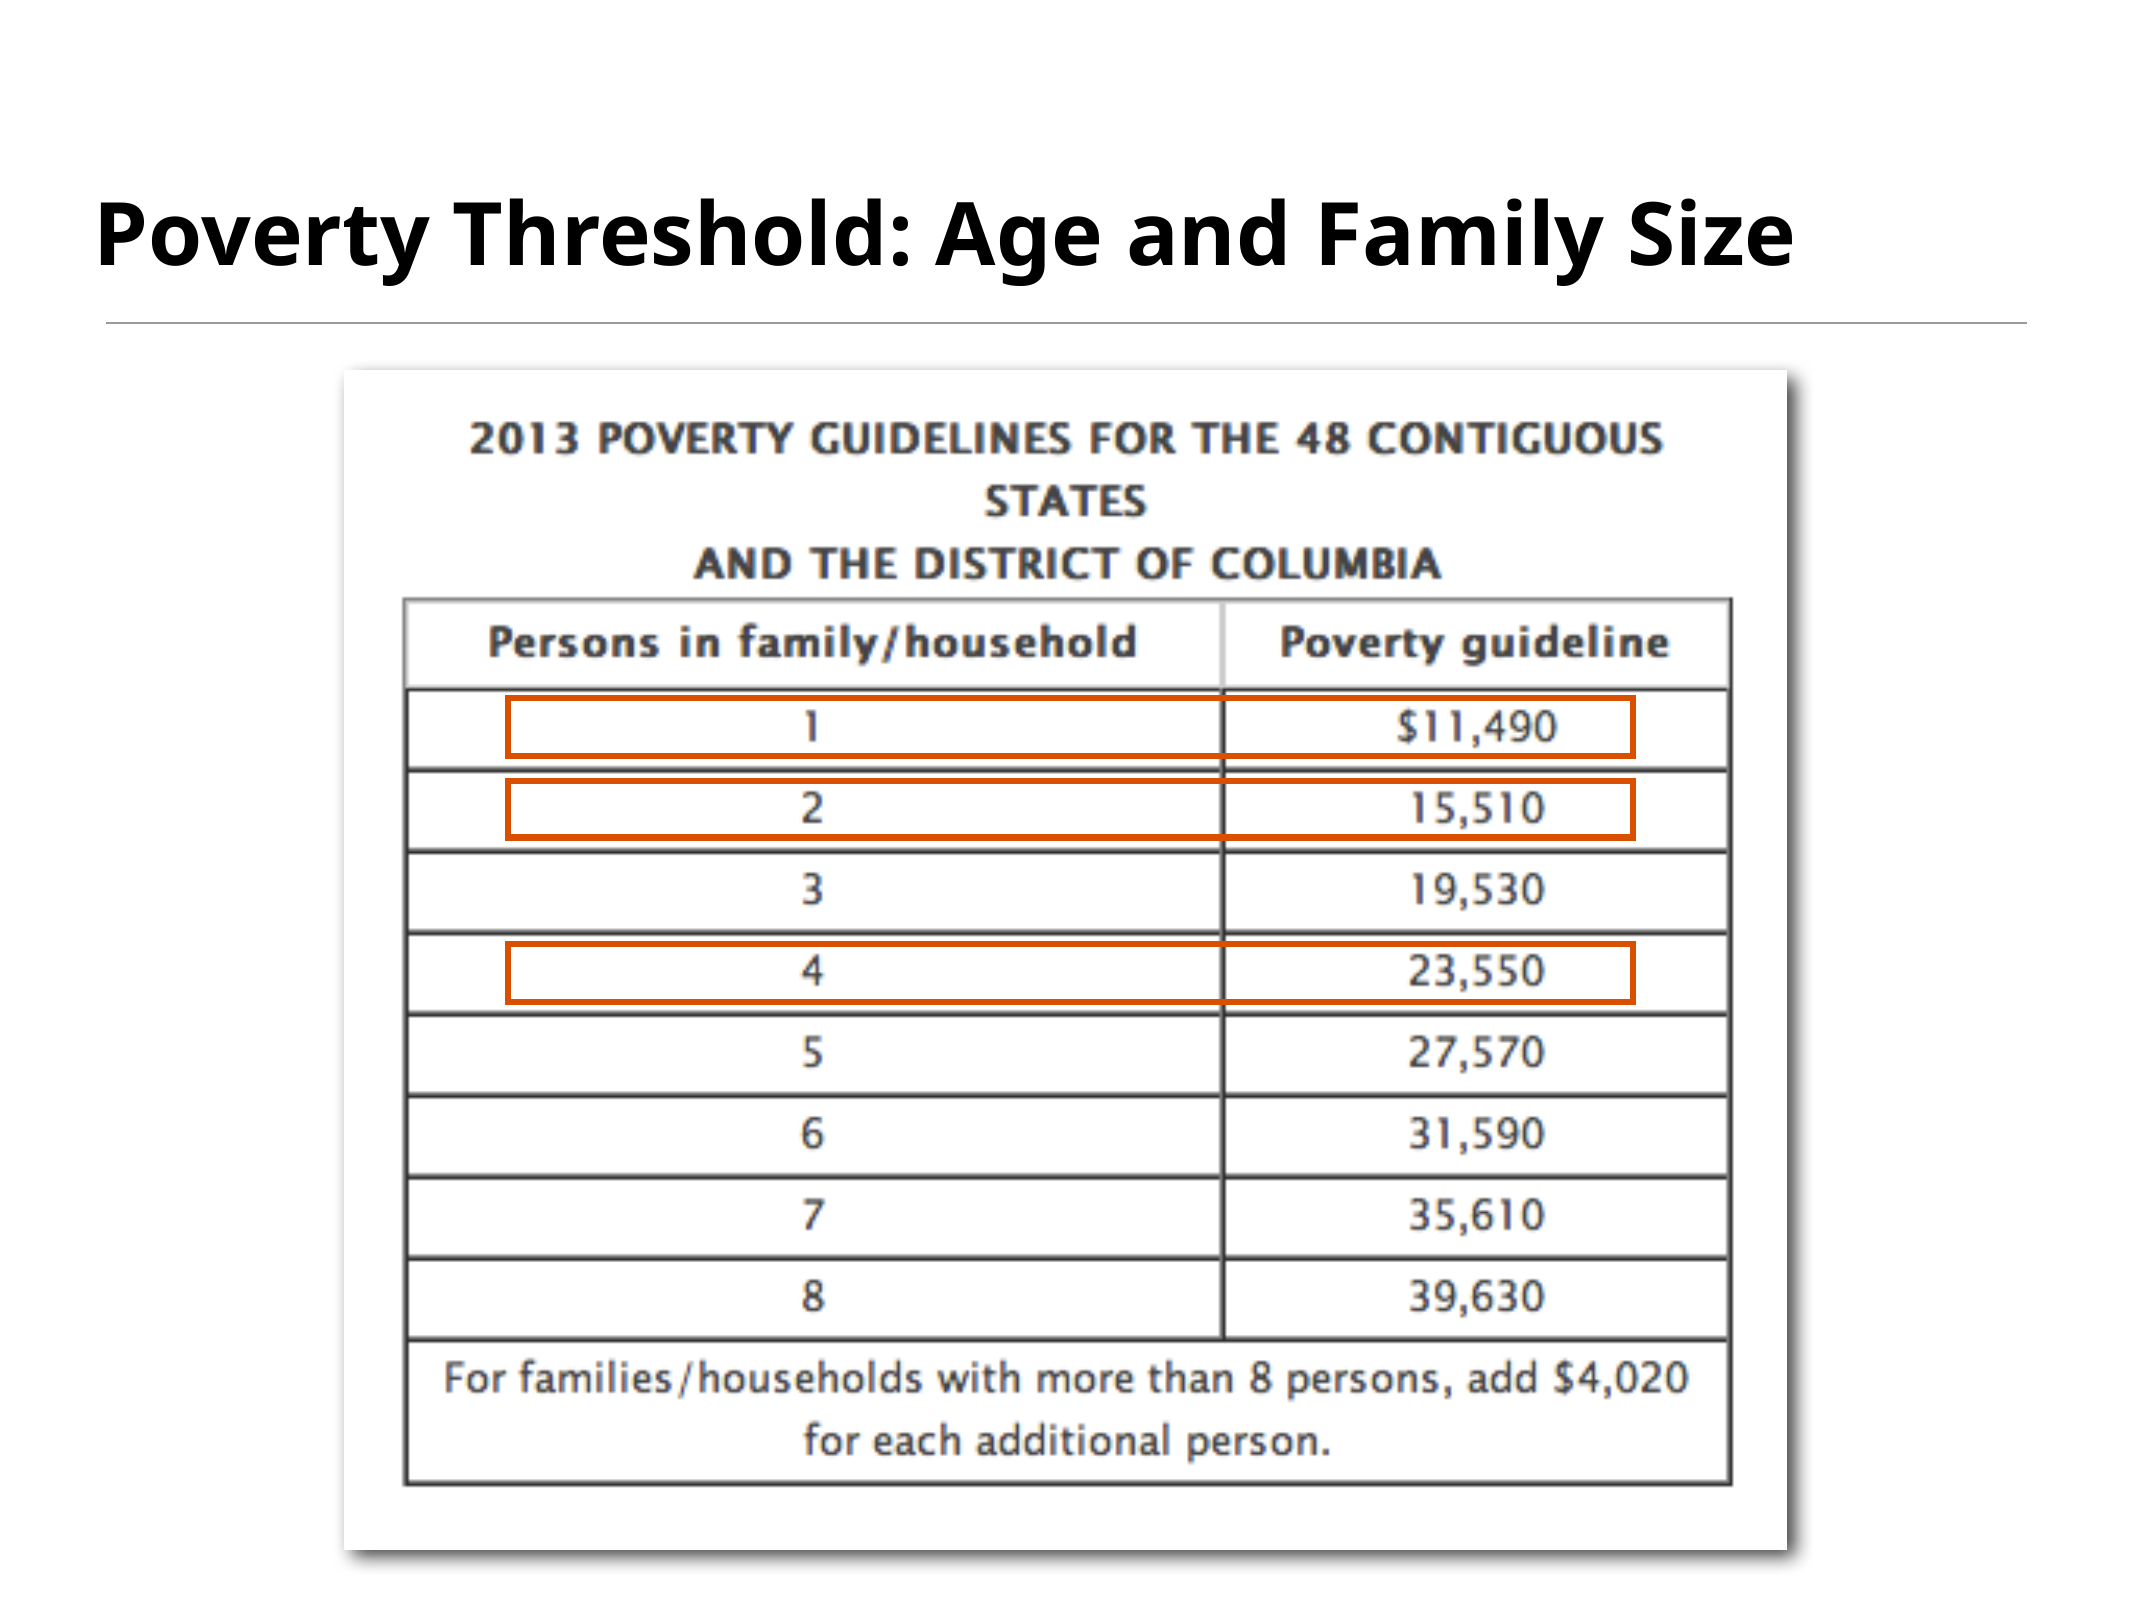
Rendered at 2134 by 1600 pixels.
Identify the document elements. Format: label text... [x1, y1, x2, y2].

picture [344, 370, 1787, 1551]
title Poverty Threshold: Age and Family Size [93, 53, 2041, 284]
